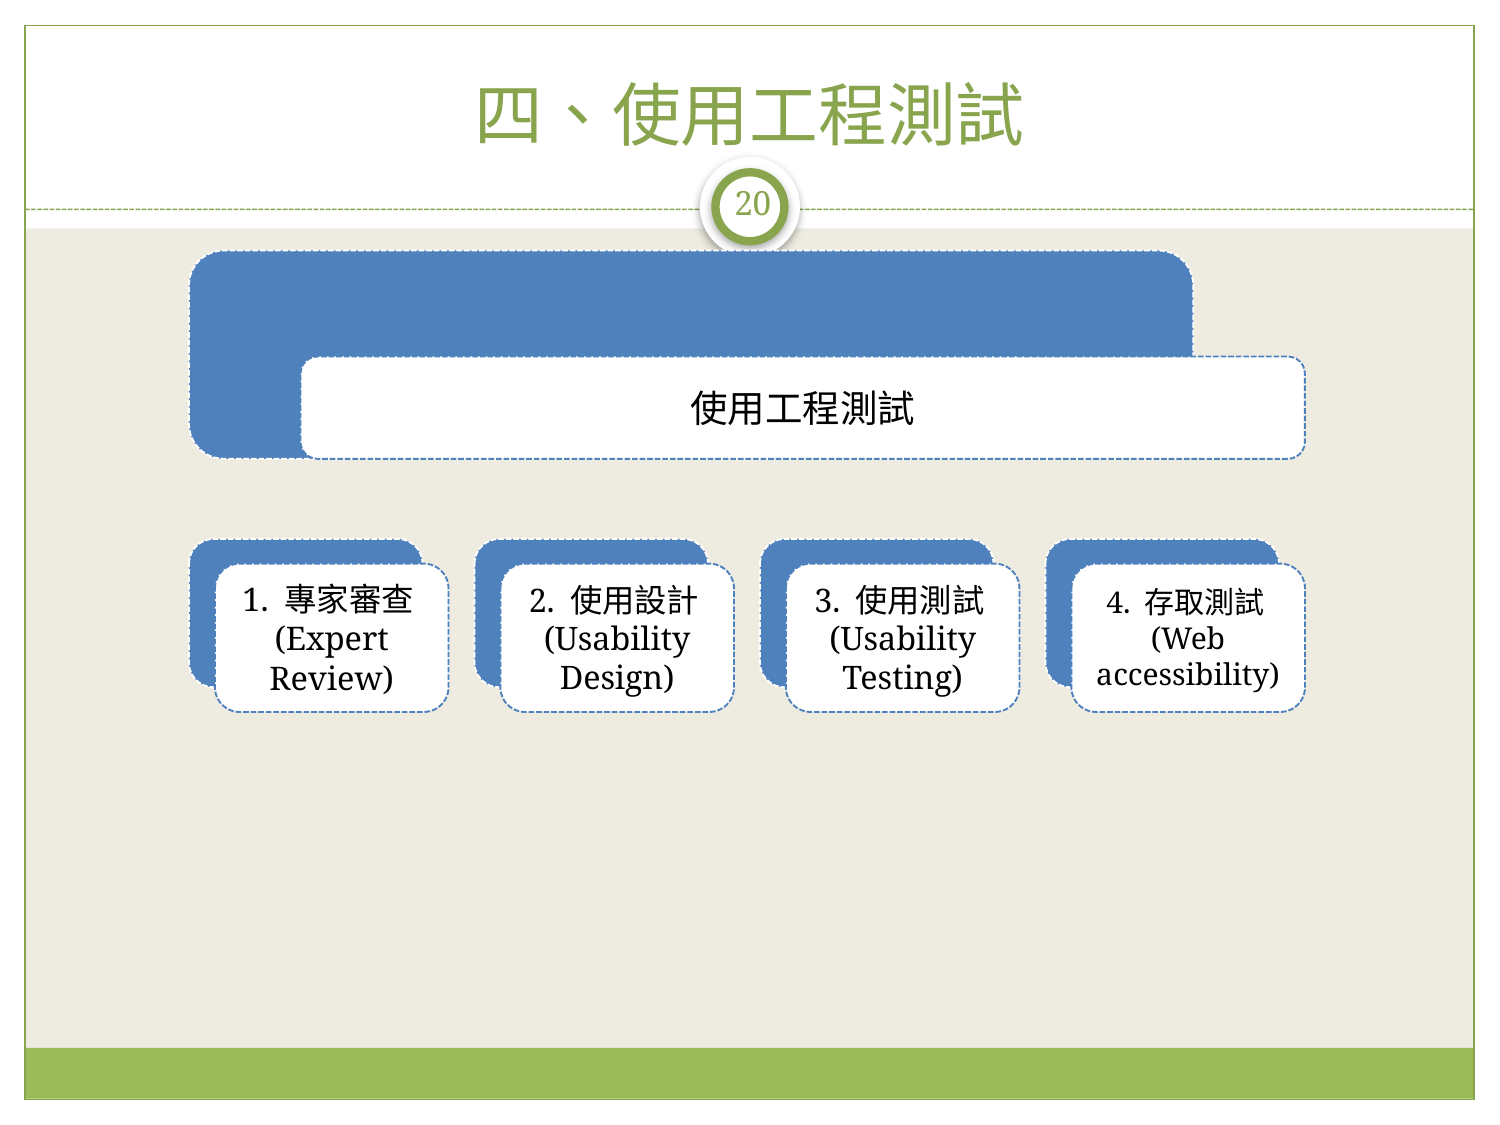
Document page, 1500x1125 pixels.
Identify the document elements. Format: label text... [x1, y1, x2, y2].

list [49, 250, 1445, 1001]
slide_number 20 [715, 168, 791, 241]
title 四、使用工程測試 [49, 37, 1450, 162]
